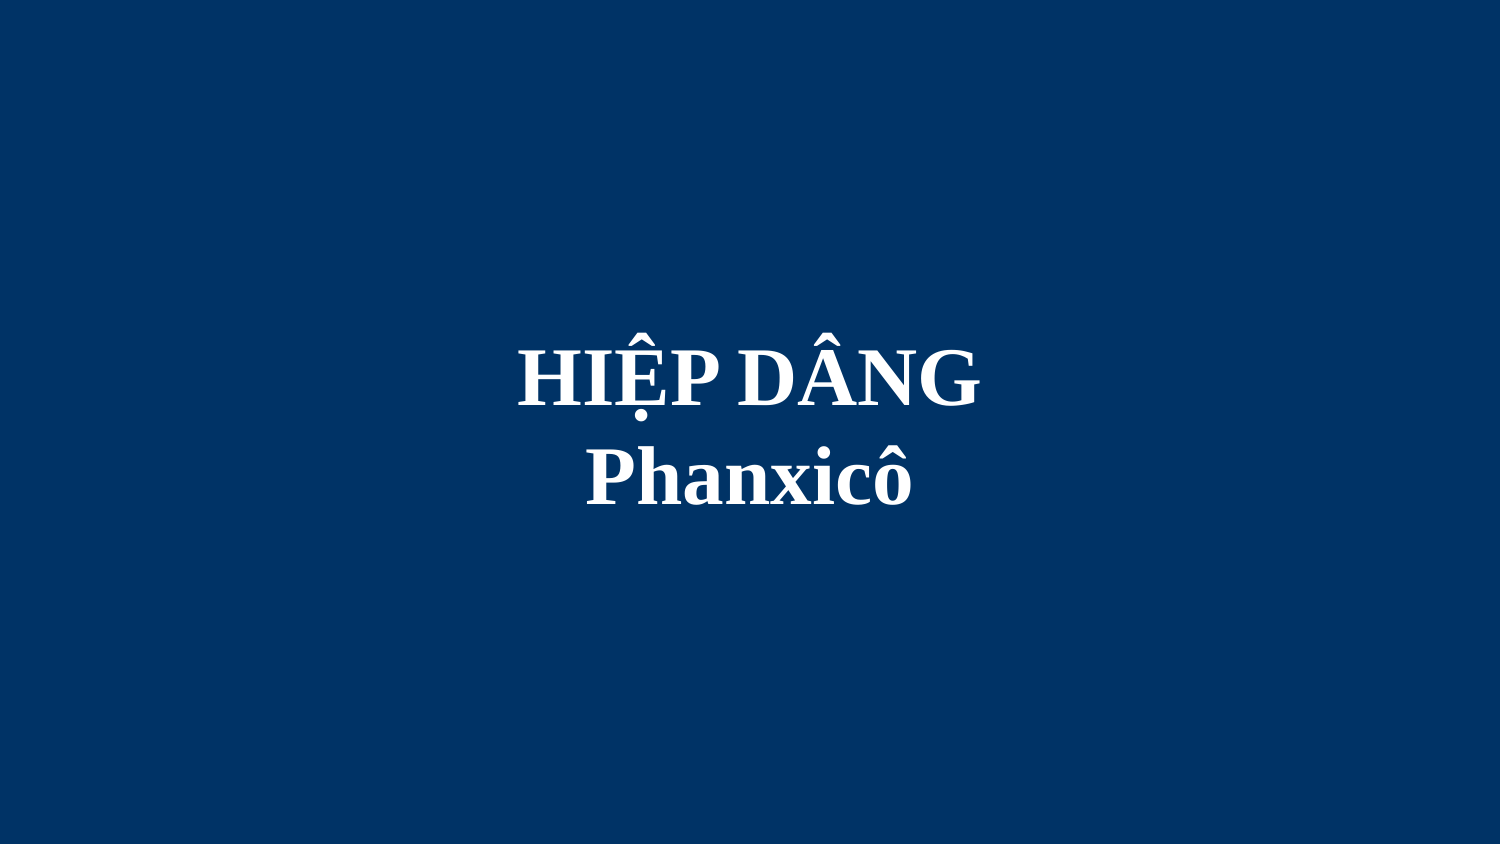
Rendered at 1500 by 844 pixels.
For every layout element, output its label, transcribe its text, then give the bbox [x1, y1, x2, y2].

title HIỆP DÂNG Phanxicô [0, 0, 1500, 844]
